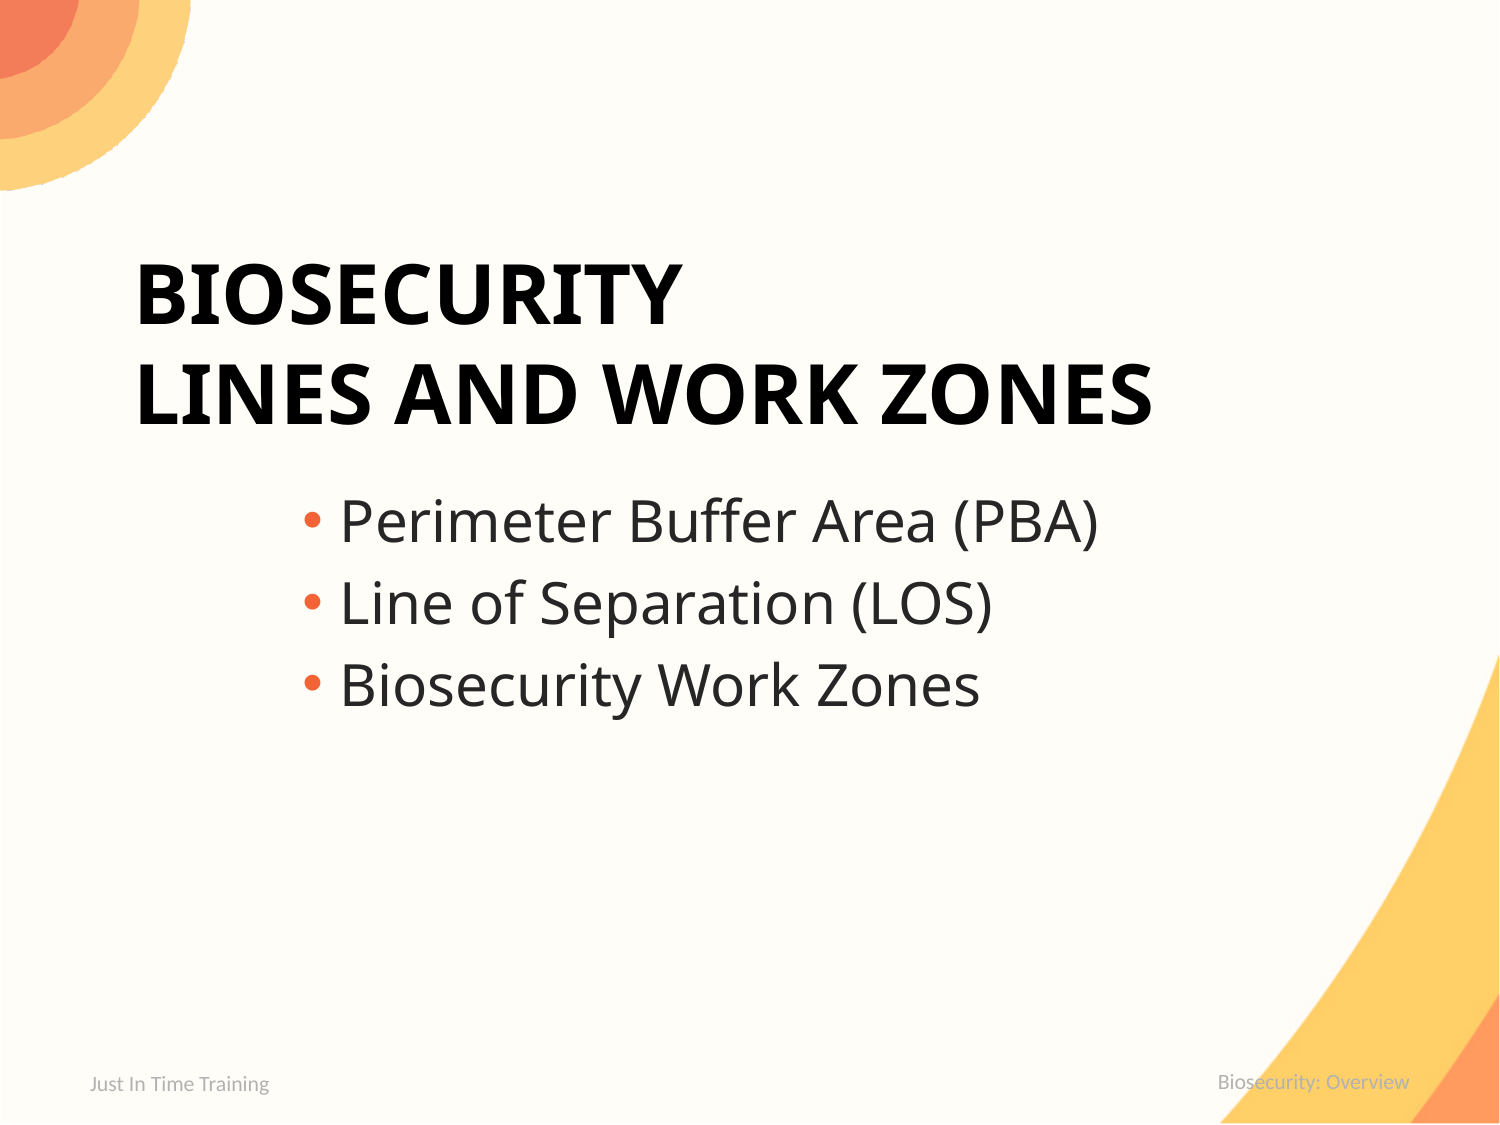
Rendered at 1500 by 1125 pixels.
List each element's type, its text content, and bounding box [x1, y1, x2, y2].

footer Biosecurity: Overview [950, 1062, 1425, 1100]
slide_number Just In Time Training [75, 1062, 425, 1103]
title Biosecurity lines and Work Zones [118, 224, 1394, 449]
list Perimeter Buffer Area (PBA) Line of Separation (LOS) Biosecurity Work Zones [287, 476, 1394, 975]
picture [0, 0, 1500, 1125]
